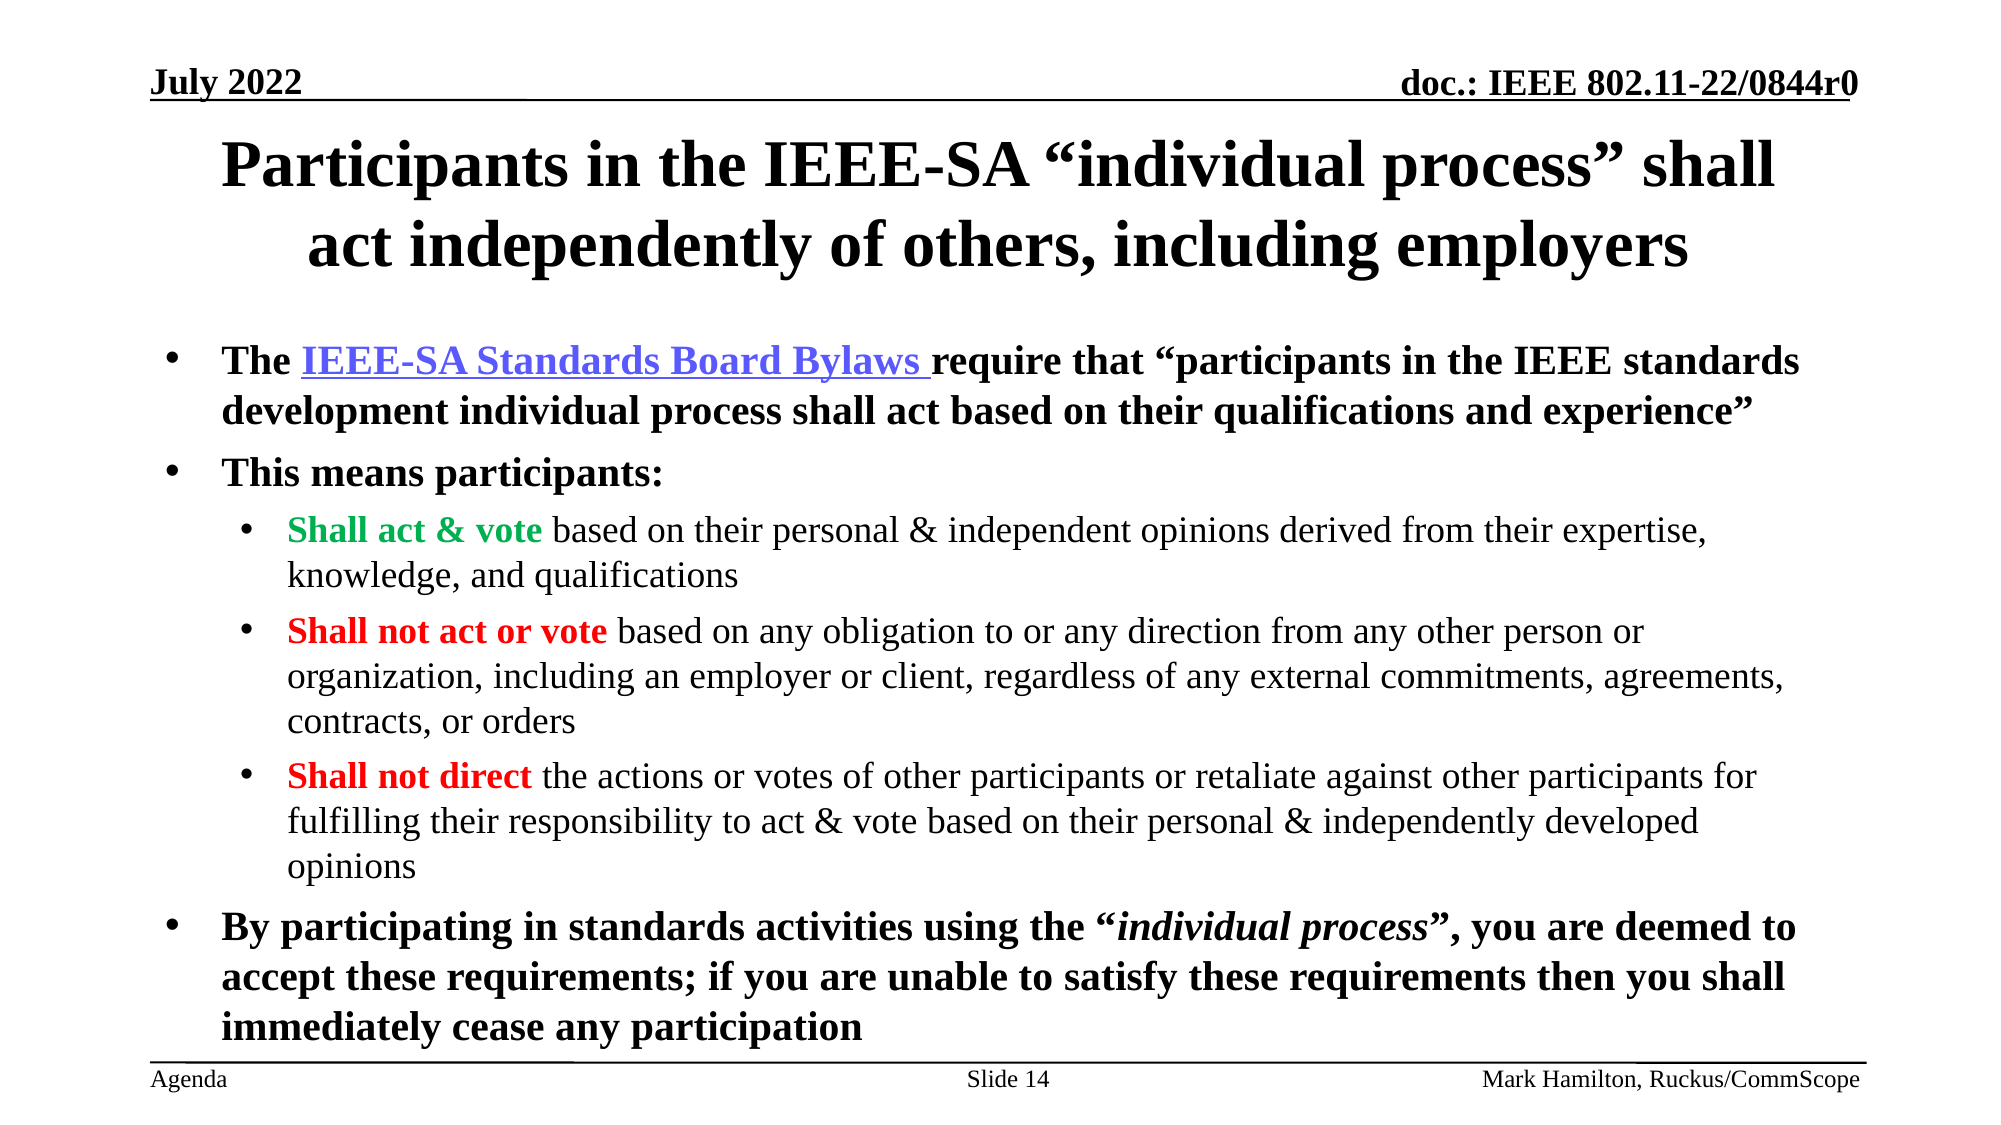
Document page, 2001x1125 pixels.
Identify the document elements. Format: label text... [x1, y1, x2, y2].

title Participants in the IEEE-SA “individual process” shall act independently of others, including employers [149, 112, 1850, 288]
slide_number Slide 14 [950, 1061, 1067, 1123]
list The IEEE-SA Standards Board Bylaws require that “participants in the IEEE standards development individual process shall act based on their qualifications and experience” This means participants: Shall act & vote based on their personal & independent opinions derived from their expertise, knowledge, and qualifications Shall not act or vote based on any obligation to or any direction from any other person or organization, including an employer or client, regardless of any external commitments, agreements, contracts, or orders Shall not direct the actions or votes of other participants or retaliate against other participants for fulfilling their responsibility to act & vote based on their personal & independently developed opinions By participating in standards activities using the “individual process”, you are deemed to accept these requirements; if you are unable to satisfy these requirements then you shall immediately cease any participation [149, 324, 1850, 1000]
